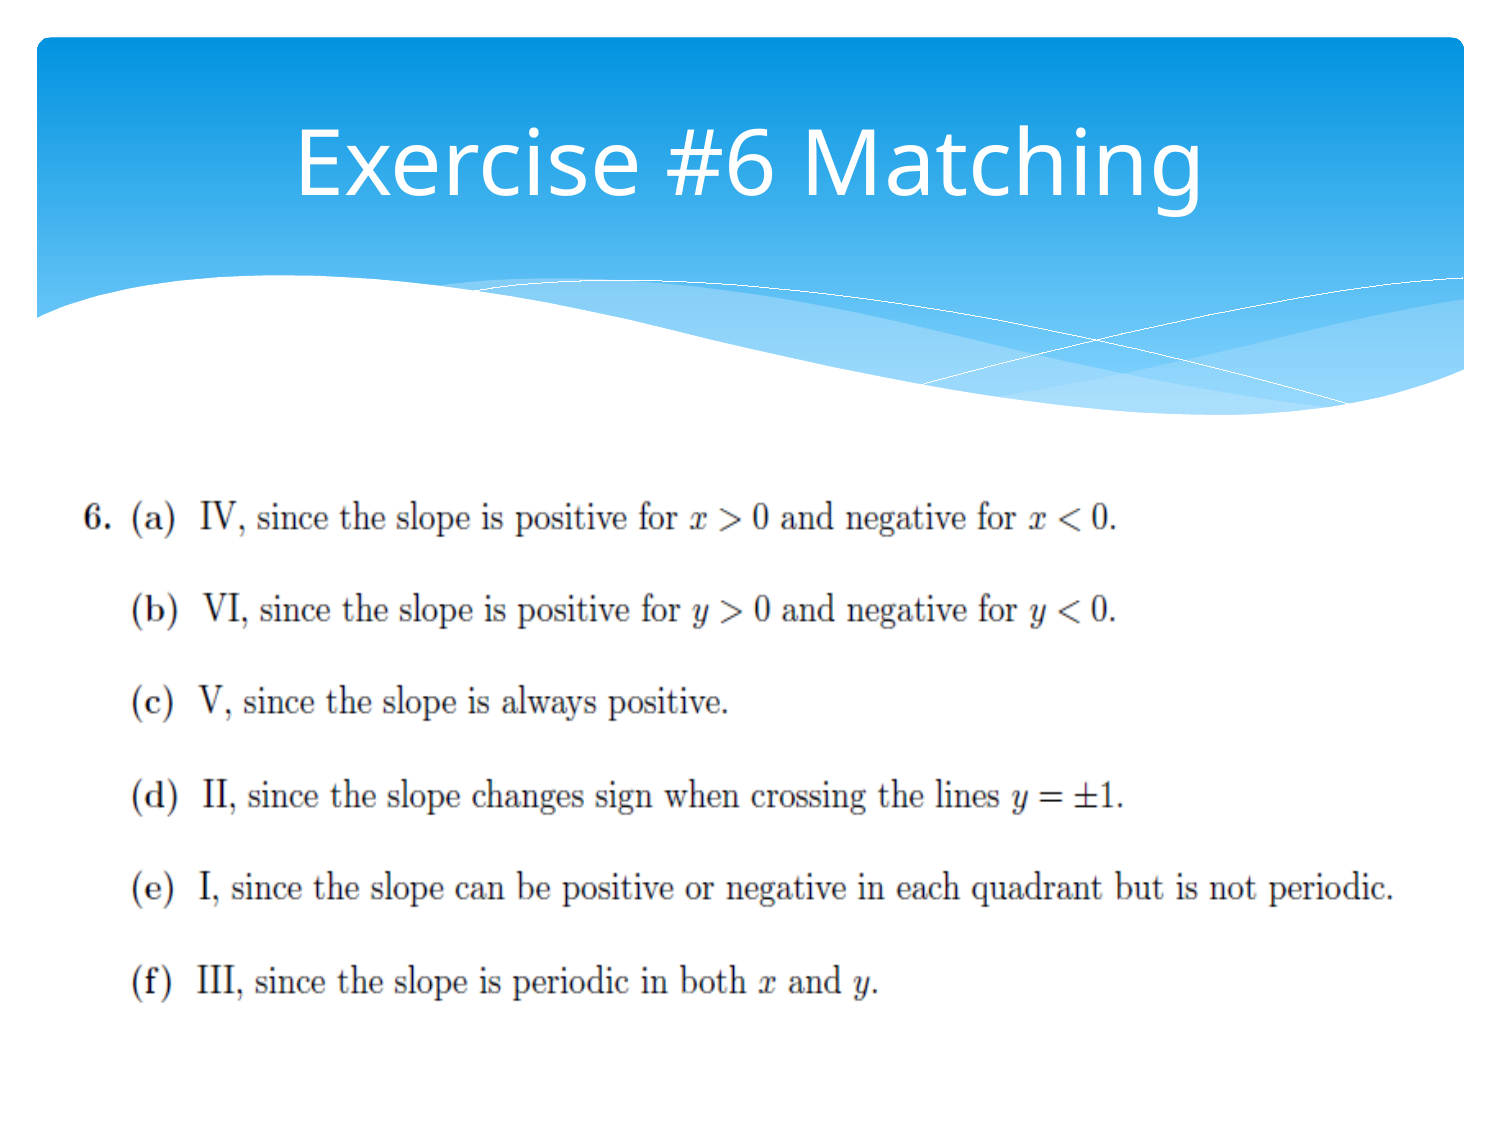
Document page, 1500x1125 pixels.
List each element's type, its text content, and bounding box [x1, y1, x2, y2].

title Exercise #6 Matching [75, 55, 1425, 261]
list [49, 462, 1439, 1051]
